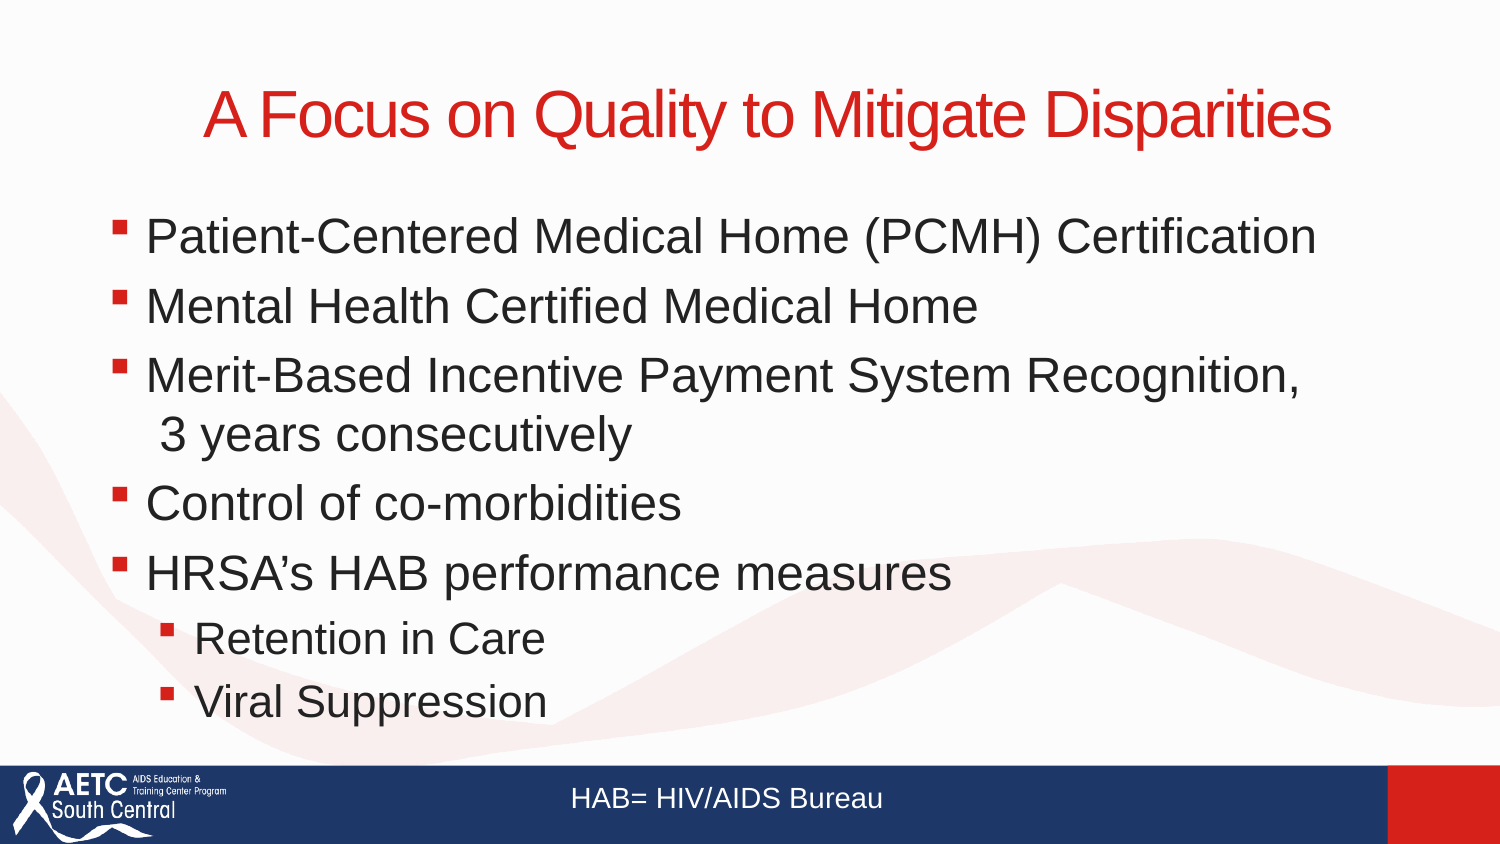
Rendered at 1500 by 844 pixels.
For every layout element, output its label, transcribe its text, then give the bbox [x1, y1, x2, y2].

title A Focus on Quality to Mitigate Disparities [75, 33, 1440, 175]
list Patient-Centered Medical Home (PCMH) Certification Mental Health Certified Medical Home Merit-Based Incentive Payment System Recognition, 3 years consecutively Control of co-morbidities HRSA’s HAB performance measures Retention in Care Viral Suppression [75, 196, 1440, 735]
picture [12, 770, 227, 844]
text_box HAB= HIV/AIDS Bureau [437, 771, 1025, 822]
